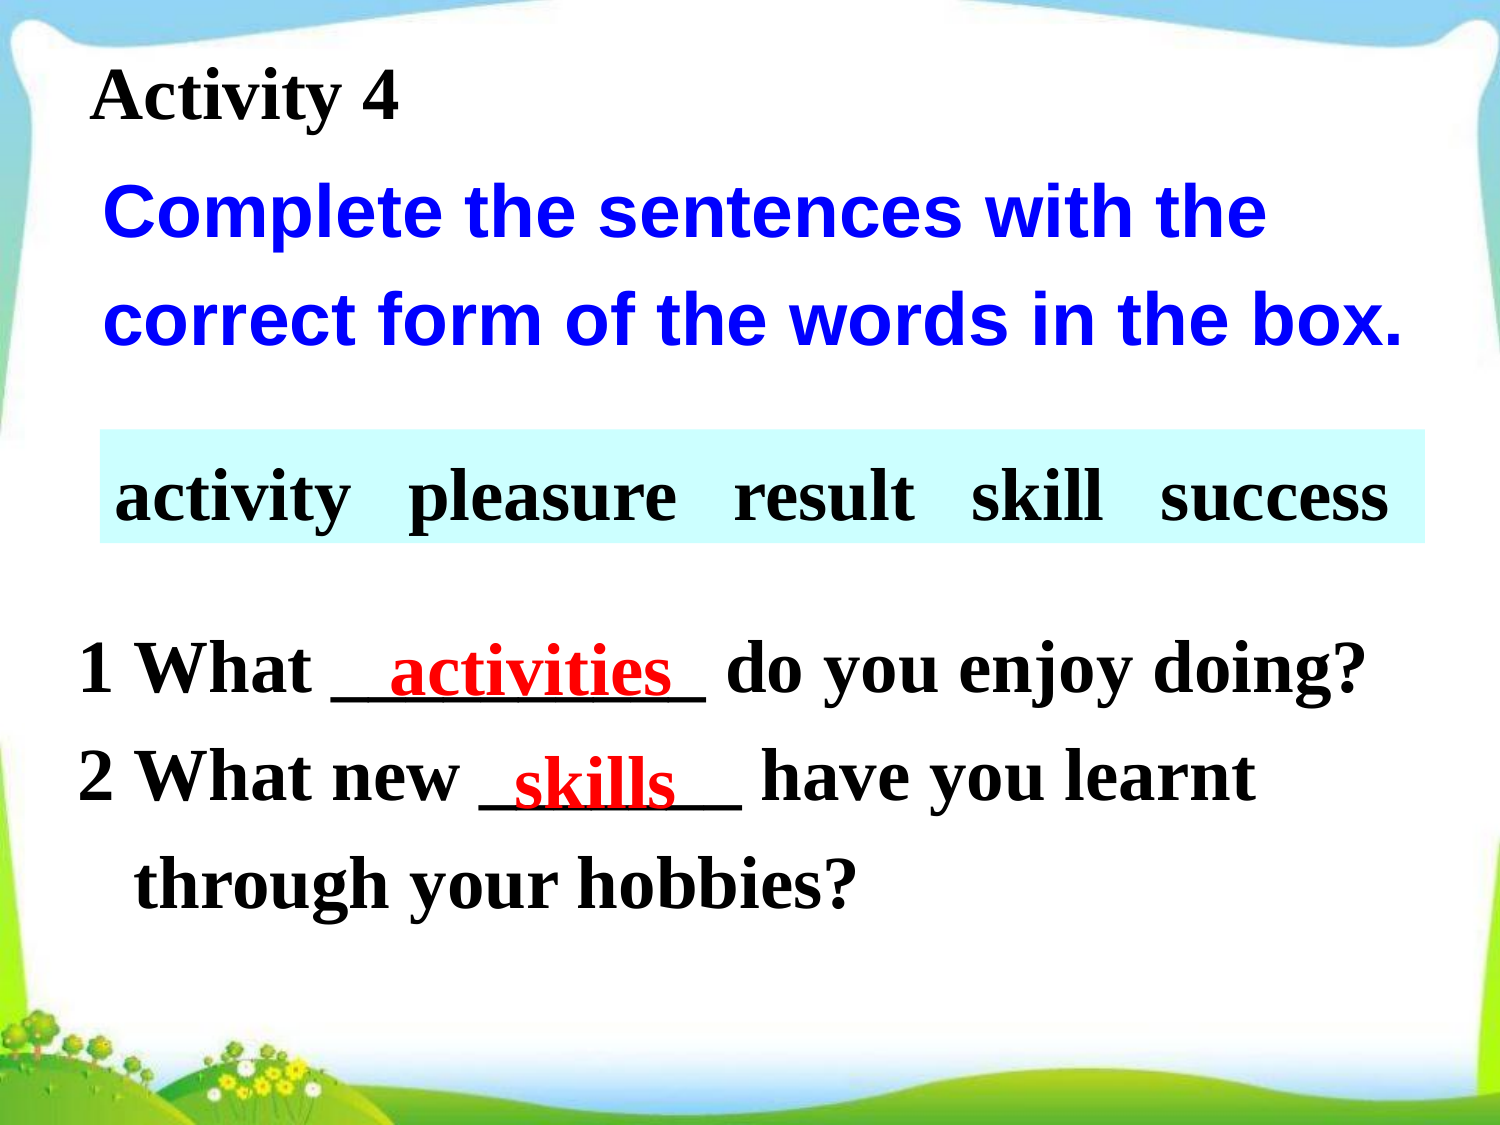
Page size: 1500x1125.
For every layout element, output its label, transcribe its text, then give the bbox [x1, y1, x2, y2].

text_box activity pleasure result skill success [99, 429, 1425, 544]
text_box Complete the sentences with the correct form of the words in the box. [87, 137, 1438, 369]
text_box activities [375, 604, 713, 719]
text_box skills [499, 716, 788, 831]
text_box Activity 4 [75, 37, 475, 143]
picture [0, 0, 1500, 1125]
text_box What __________ do you enjoy doing? What new _______ have you learnt through your hobbies? [62, 591, 1450, 931]
